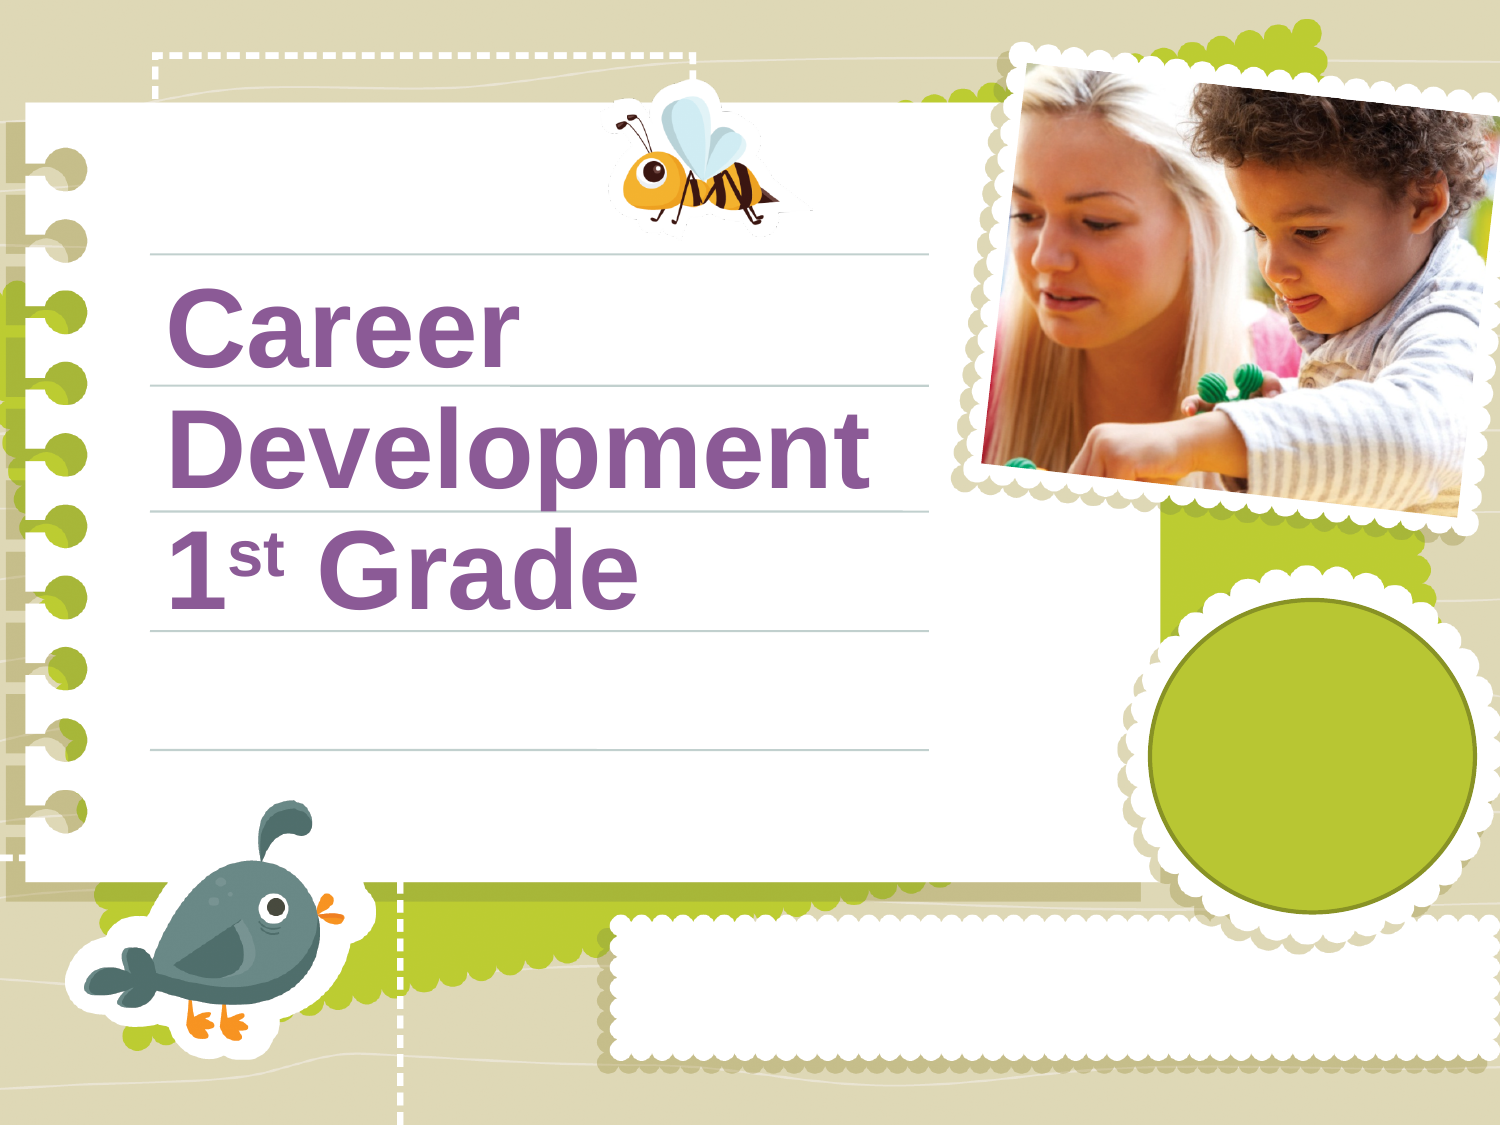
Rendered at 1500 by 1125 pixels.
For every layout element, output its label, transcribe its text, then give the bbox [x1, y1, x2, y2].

text_box [1147, 597, 1478, 915]
title Career Development 1st Grade [150, 262, 982, 538]
picture [0, 0, 1500, 1125]
